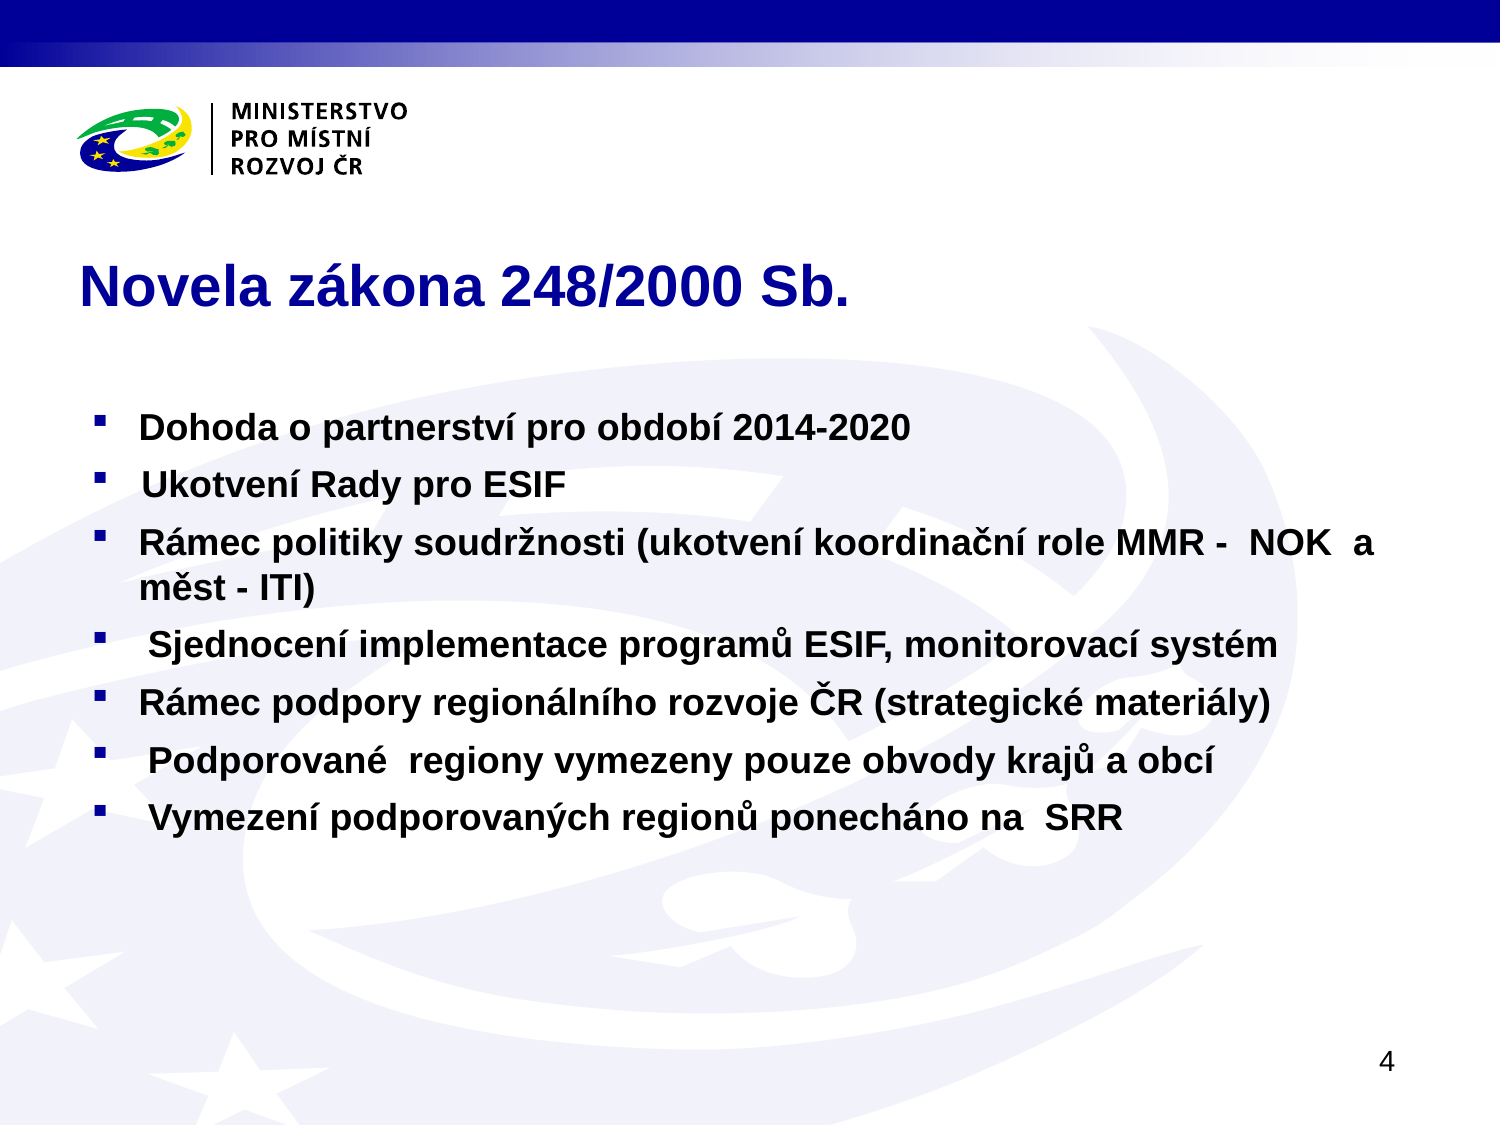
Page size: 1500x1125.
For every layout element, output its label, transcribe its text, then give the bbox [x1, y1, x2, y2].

text_box 4 [1364, 1034, 1471, 1085]
list Dohoda o partnerství pro období 2014-2020 Ukotvení Rady pro ESIF Rámec politiky soudržnosti (ukotvení koordinační role MMR - NOK a měst - ITI) Sjednocení implementace programů ESIF, monitorovací systém Rámec podpory regionálního rozvoje ČR (strategické materiály) Podporované regiony vymezeny pouze obvody krajů a obcí Vymezení podporovaných regionů ponecháno na SRR [76, 338, 1427, 1059]
title Novela zákona 248/2000 Sb. [64, 231, 1425, 315]
